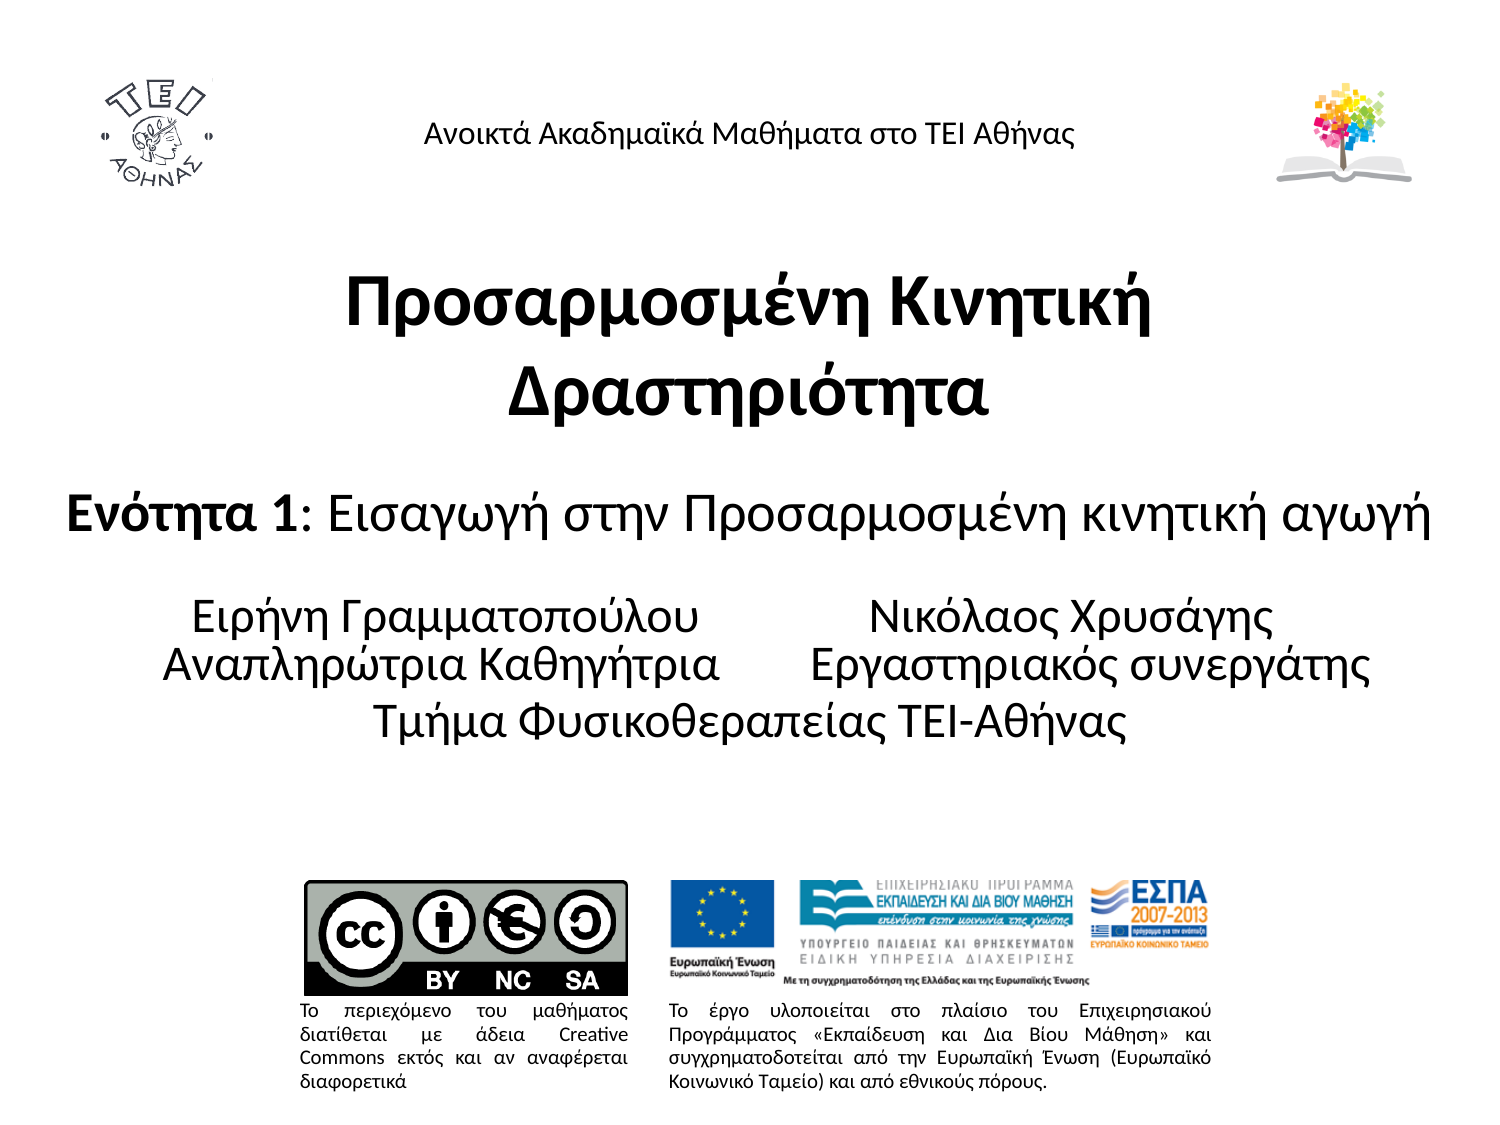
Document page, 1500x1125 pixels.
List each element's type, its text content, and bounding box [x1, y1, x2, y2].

picture [100, 77, 213, 193]
picture [1273, 77, 1414, 185]
subtitle Ενότητα 1: Εισαγωγή στην Προσαρμοσμένη κινητική αγωγή Ειρήνη Γραμματοπούλου Νικόλαος Χρυσάγης Αναπληρώτρια Καθηγήτρια Εργαστηριακός συνεργάτης Τμήμα Φυσικοθεραπείας ΤΕΙ-Αθήνας [0, 468, 1500, 811]
table_header Το έργο υλοποιείται στο πλαίσιο του Επιχειρησιακού Προγράμματος «Εκπαίδευση και Δια Βίου Μάθηση» και συγχρηματοδοτείται από την Ευρωπαϊκή Ένωση (Ευρωπαϊκό Κοινωνικό Ταμείο) και από εθνικούς πόρους. [640, 999, 1223, 1125]
table_header Το περιεχόμενο του μαθήματος διατίθεται με άδεια Creative Commons εκτός και αν αναφέρεται διαφορετικά [289, 999, 640, 1125]
title Προσαρμοσμένη Κινητική Δραστηριότητα [112, 219, 1388, 461]
picture [303, 880, 628, 996]
text_box Ανοικτά Ακαδημαϊκά Μαθήματα στο ΤΕΙ Αθήνας [217, 103, 1268, 159]
picture [663, 880, 1214, 996]
